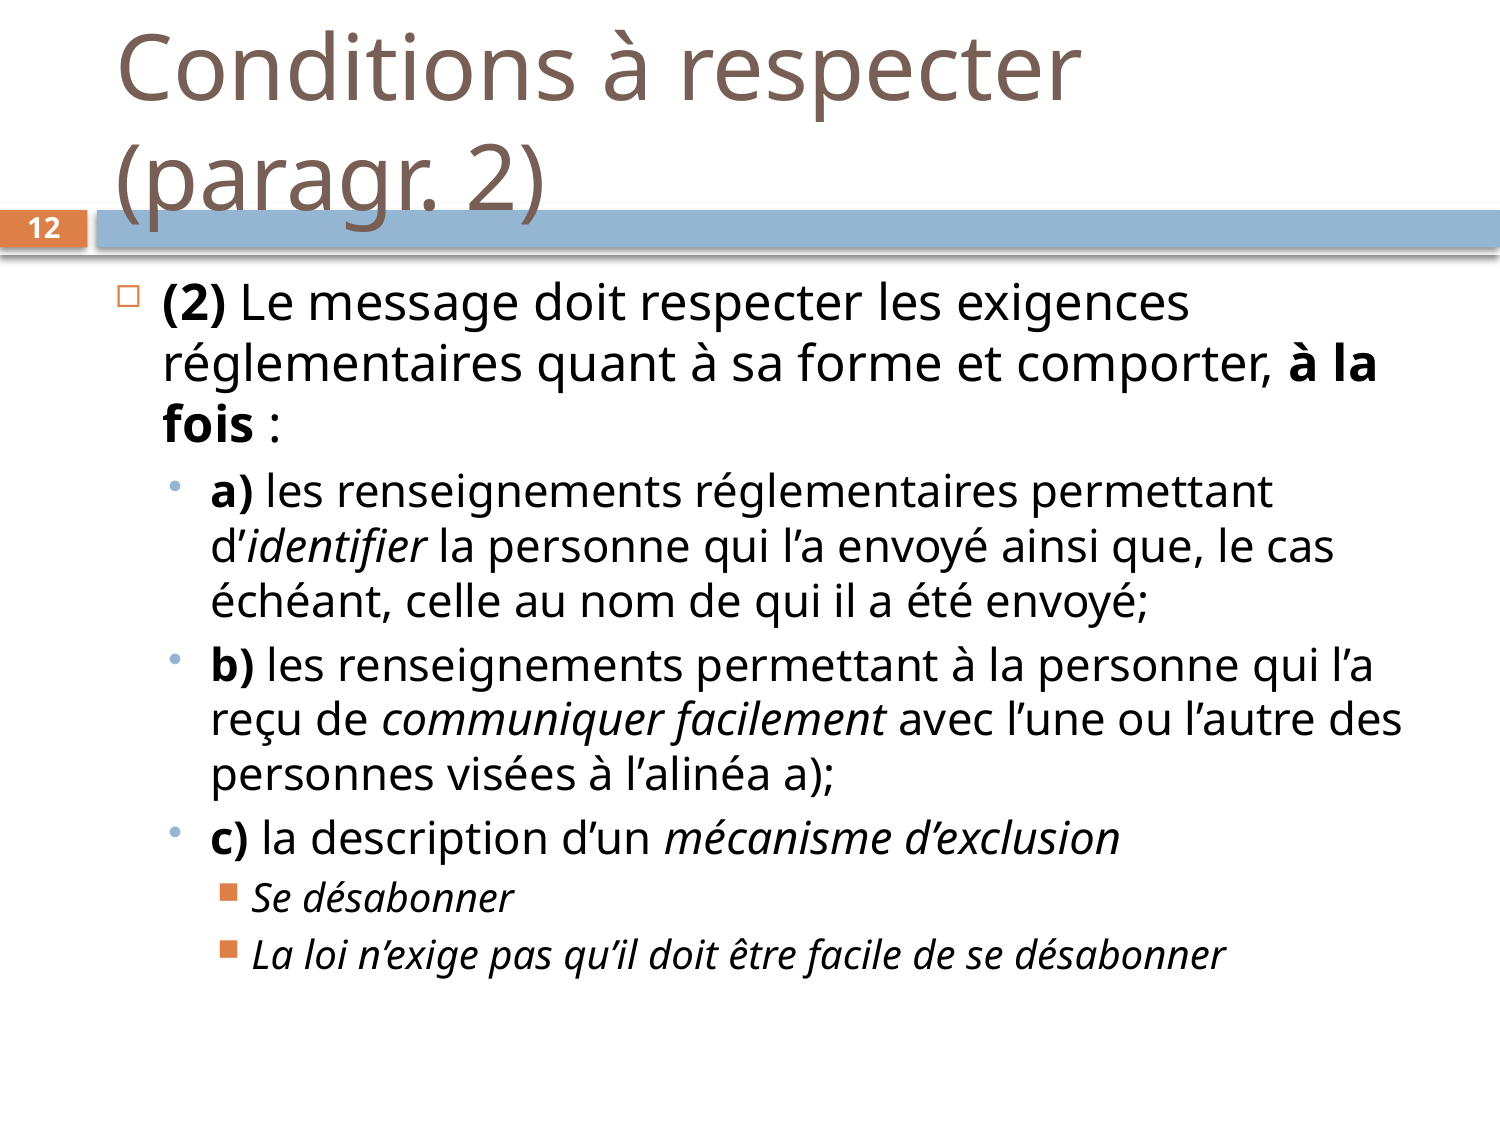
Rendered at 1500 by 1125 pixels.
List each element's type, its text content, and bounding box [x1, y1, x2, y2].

slide_number 12 [0, 208, 88, 249]
title Conditions à respecter (paragr. 2) [100, 37, 1438, 200]
list (2) Le message doit respecter les exigences réglementaires quant à sa forme et comporter, à la fois : a) les renseignements réglementaires permettant d’identifier la personne qui l’a envoyé ainsi que, le cas échéant, celle au nom de qui il a été envoyé; b) les renseignements permettant à la personne qui l’a reçu de communiquer facilement avec l’une ou l’autre des personnes visées à l’alinéa a); c) la description d’un mécanisme d’exclusion Se désabonner La loi n’exige pas qu’il doit être facile de se désabonner [100, 262, 1438, 1000]
